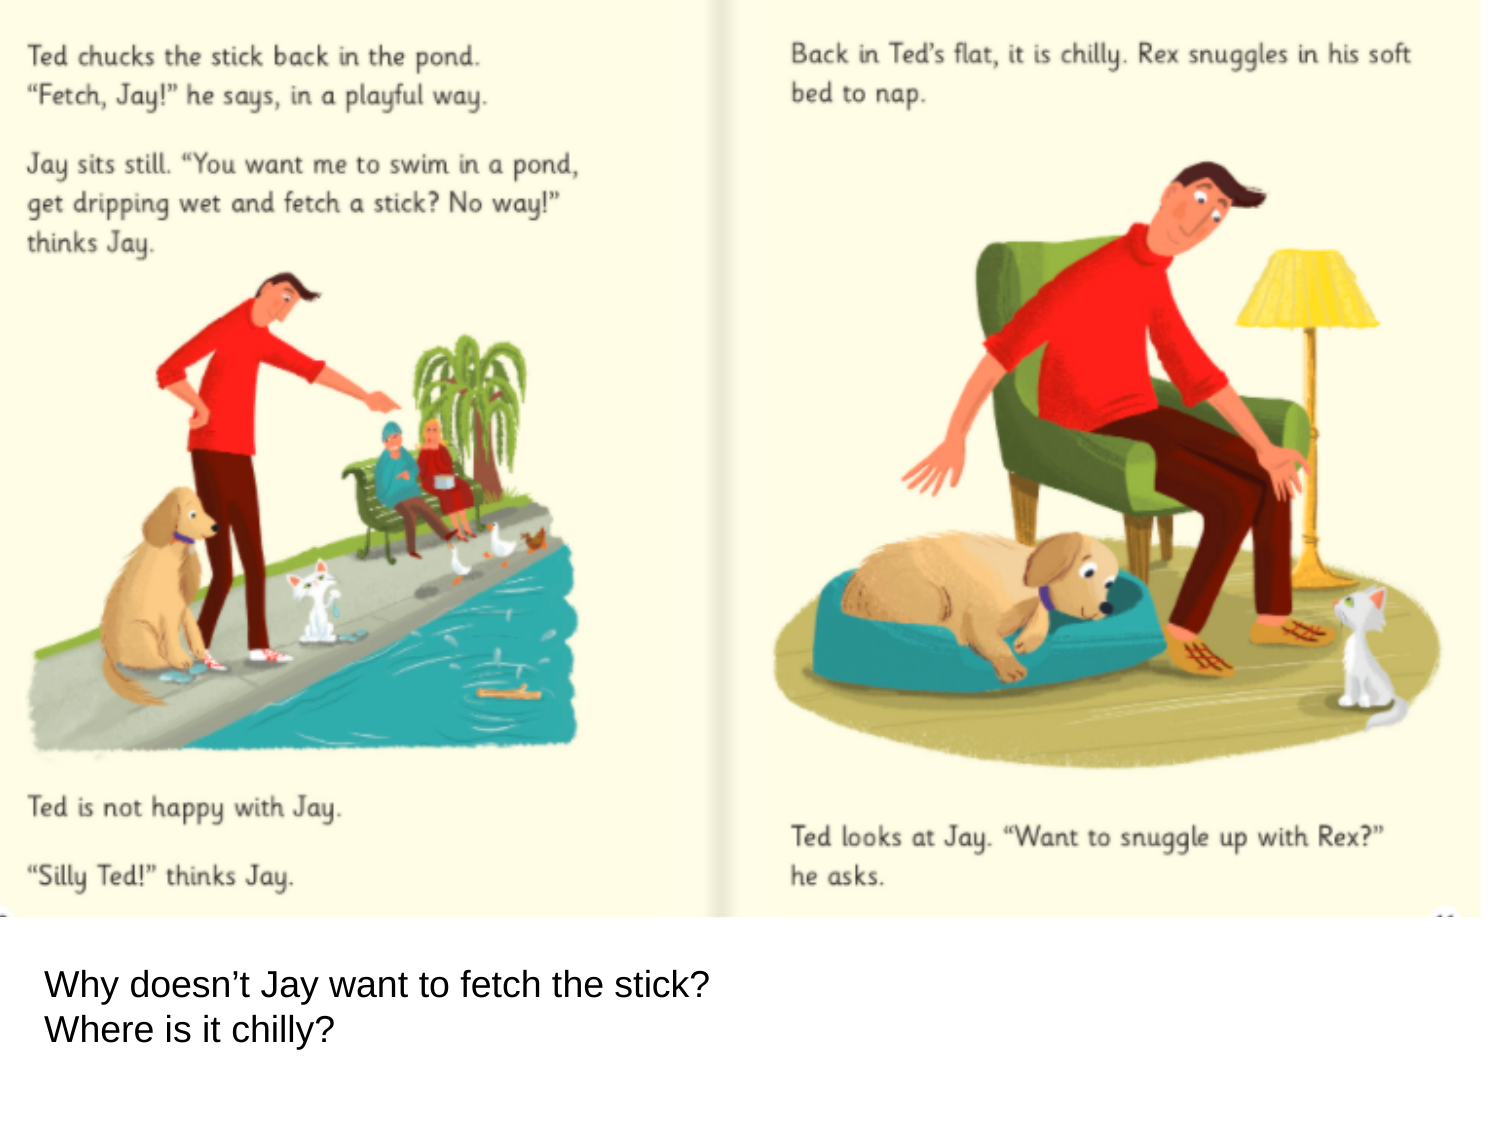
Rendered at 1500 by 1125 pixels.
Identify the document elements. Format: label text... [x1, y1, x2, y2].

text_box Why doesn’t Jay want to fetch the stick? Where is it chilly? [29, 952, 928, 1057]
picture [0, 0, 1481, 918]
